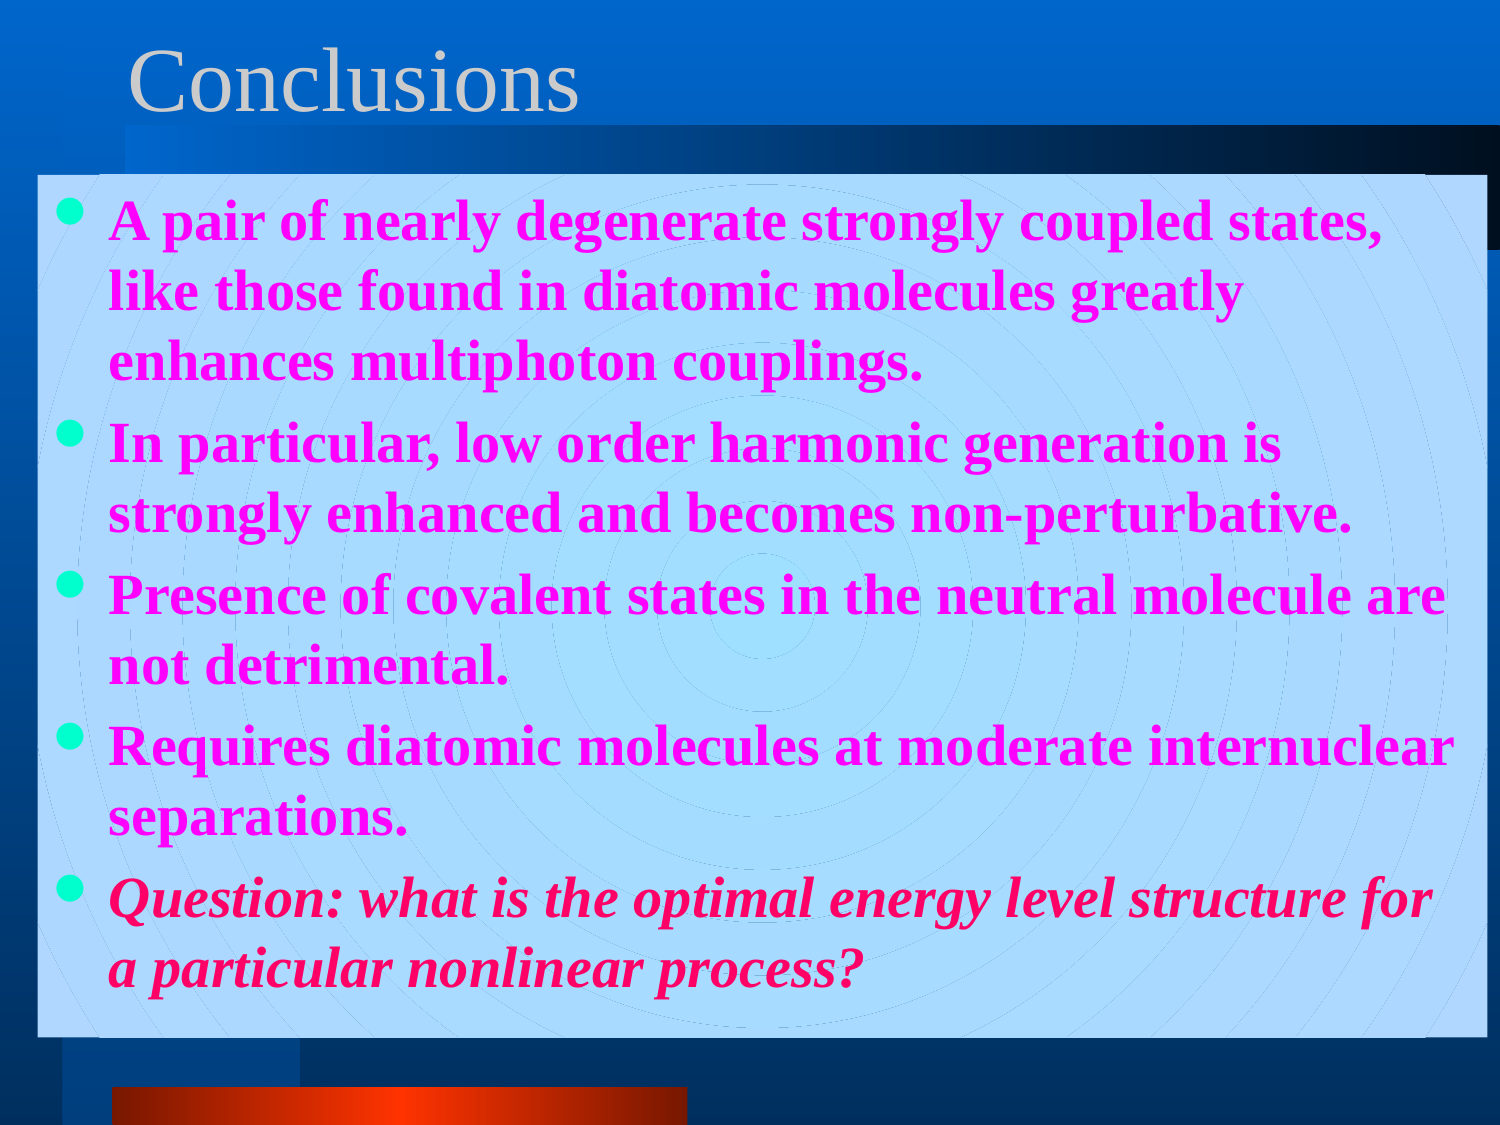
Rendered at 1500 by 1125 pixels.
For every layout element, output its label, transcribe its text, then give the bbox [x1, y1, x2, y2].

list A pair of nearly degenerate strongly coupled states, like those found in diatomic molecules greatly enhances multiphoton couplings. In particular, low order harmonic generation is strongly enhanced and becomes non-perturbative. Presence of covalent states in the neutral molecule are not detrimental. Requires diatomic molecules at moderate internuclear separations. Question: what is the optimal energy level structure for a particular nonlinear process? [37, 174, 1488, 1038]
title Conclusions [112, 12, 1388, 138]
